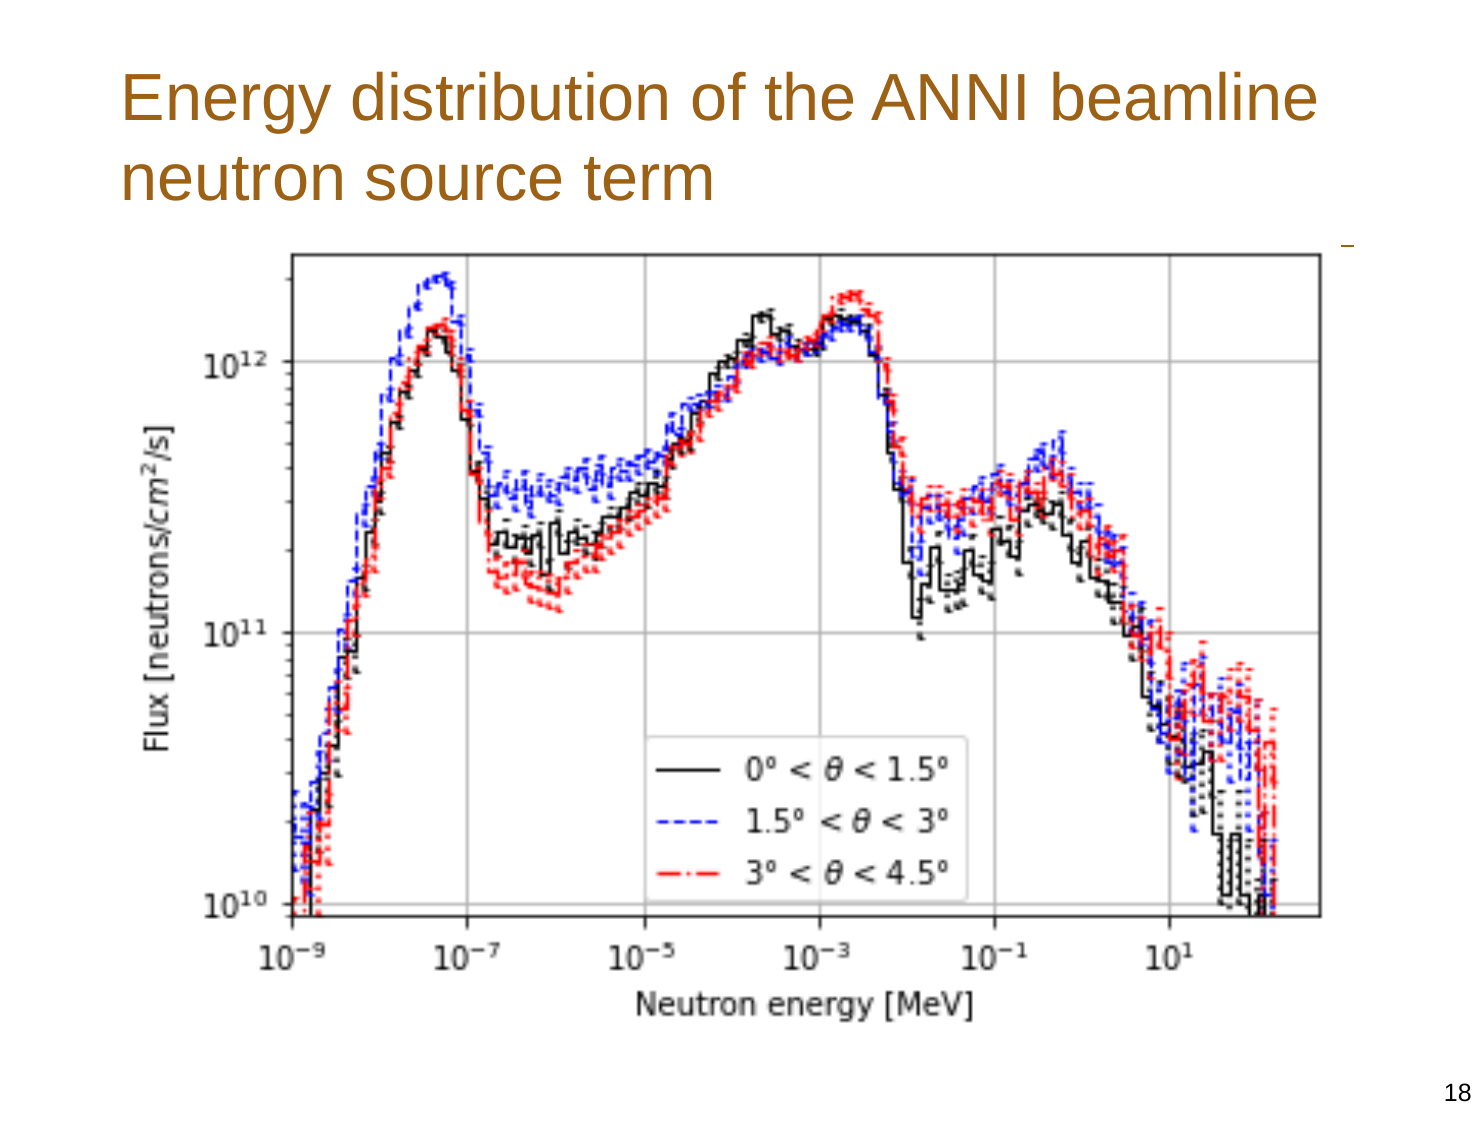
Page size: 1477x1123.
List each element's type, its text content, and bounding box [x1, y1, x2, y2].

picture [117, 233, 1342, 1045]
title Energy distribution of the ANNI beamline neutron source term [105, 46, 1354, 234]
text_box 18 [1429, 1069, 1477, 1114]
